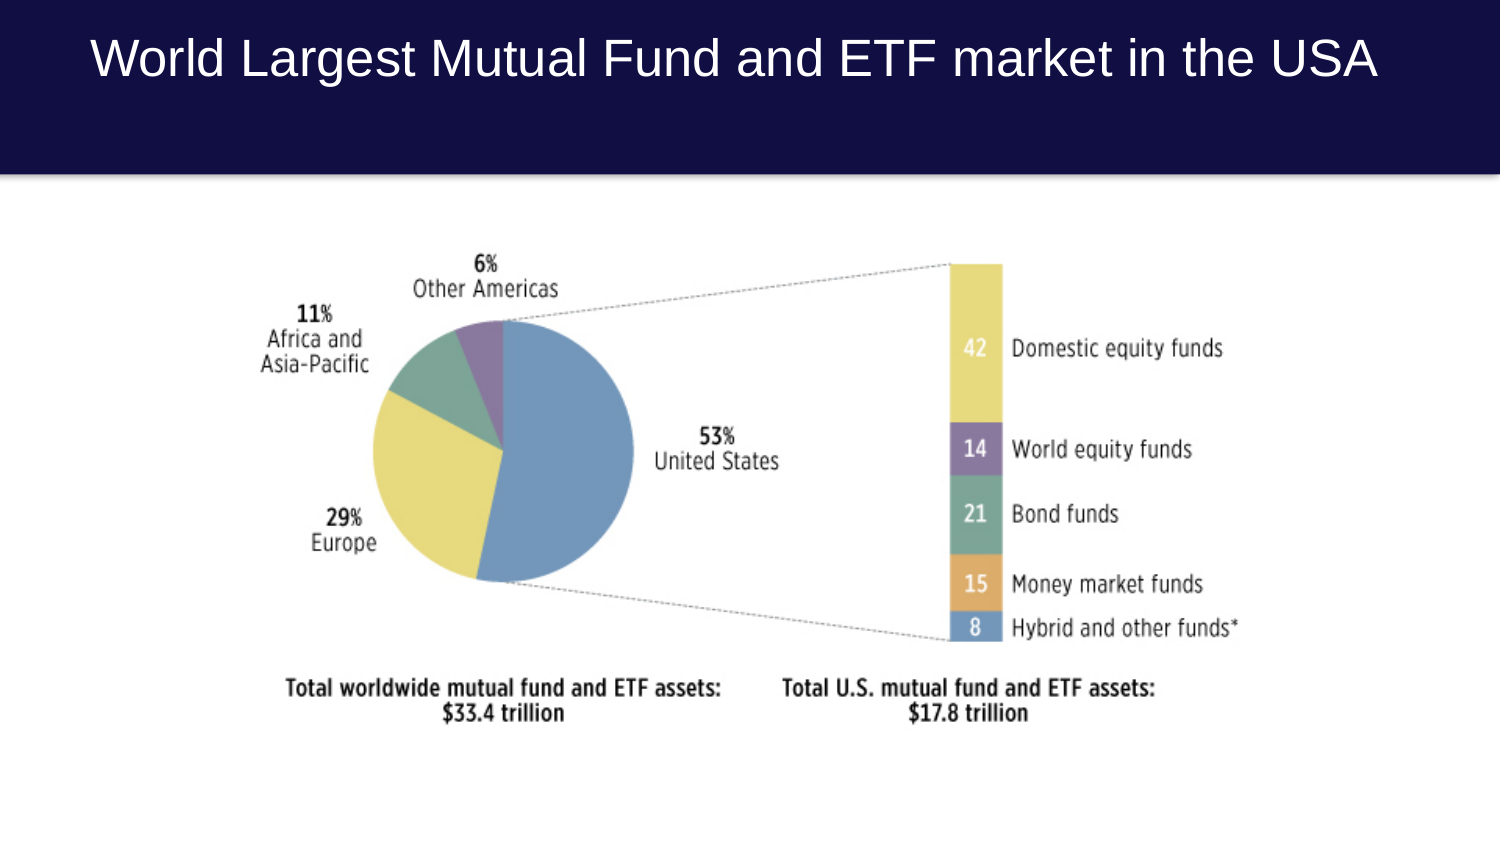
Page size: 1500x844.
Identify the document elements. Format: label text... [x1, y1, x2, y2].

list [202, 233, 1298, 747]
title World Largest Mutual Fund and ETF market in the USA [75, 24, 1425, 152]
